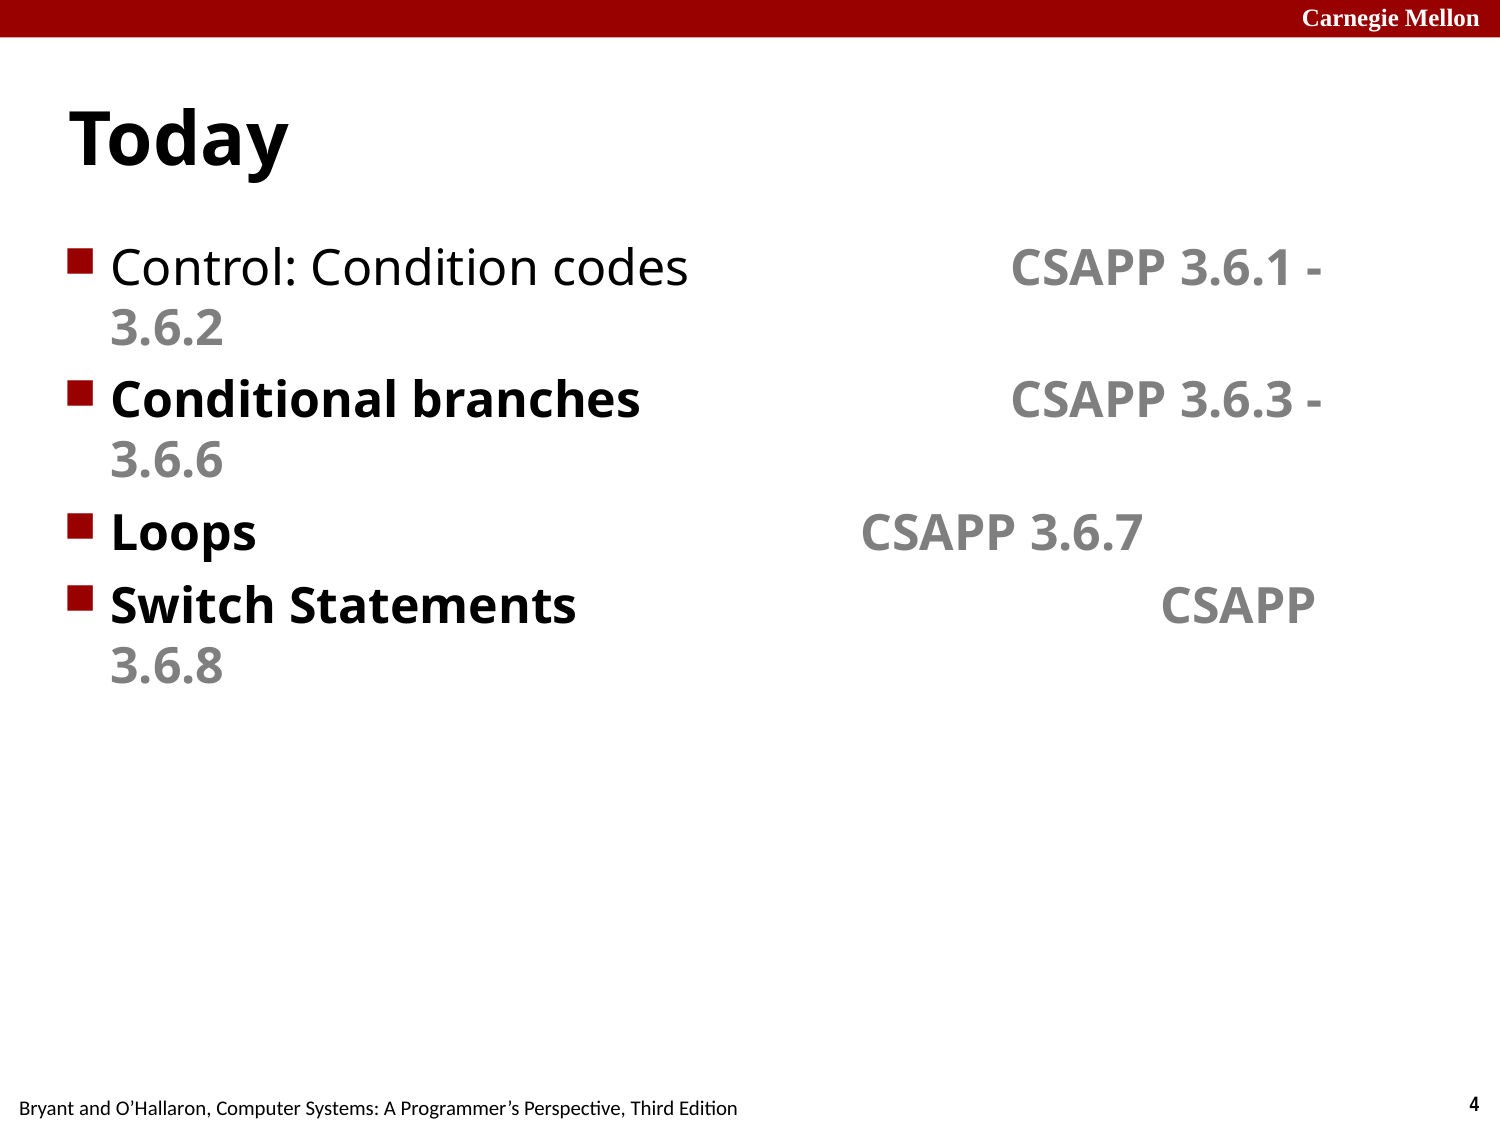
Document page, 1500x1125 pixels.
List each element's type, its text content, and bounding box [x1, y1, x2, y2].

title Today [62, 41, 1438, 228]
list Control: Condition codes CSAPP 3.6.1 - 3.6.2 Conditional branches CSAPP 3.6.3 - 3.6.6 Loops CSAPP 3.6.7 Switch Statements CSAPP 3.6.8 [62, 228, 1438, 1122]
